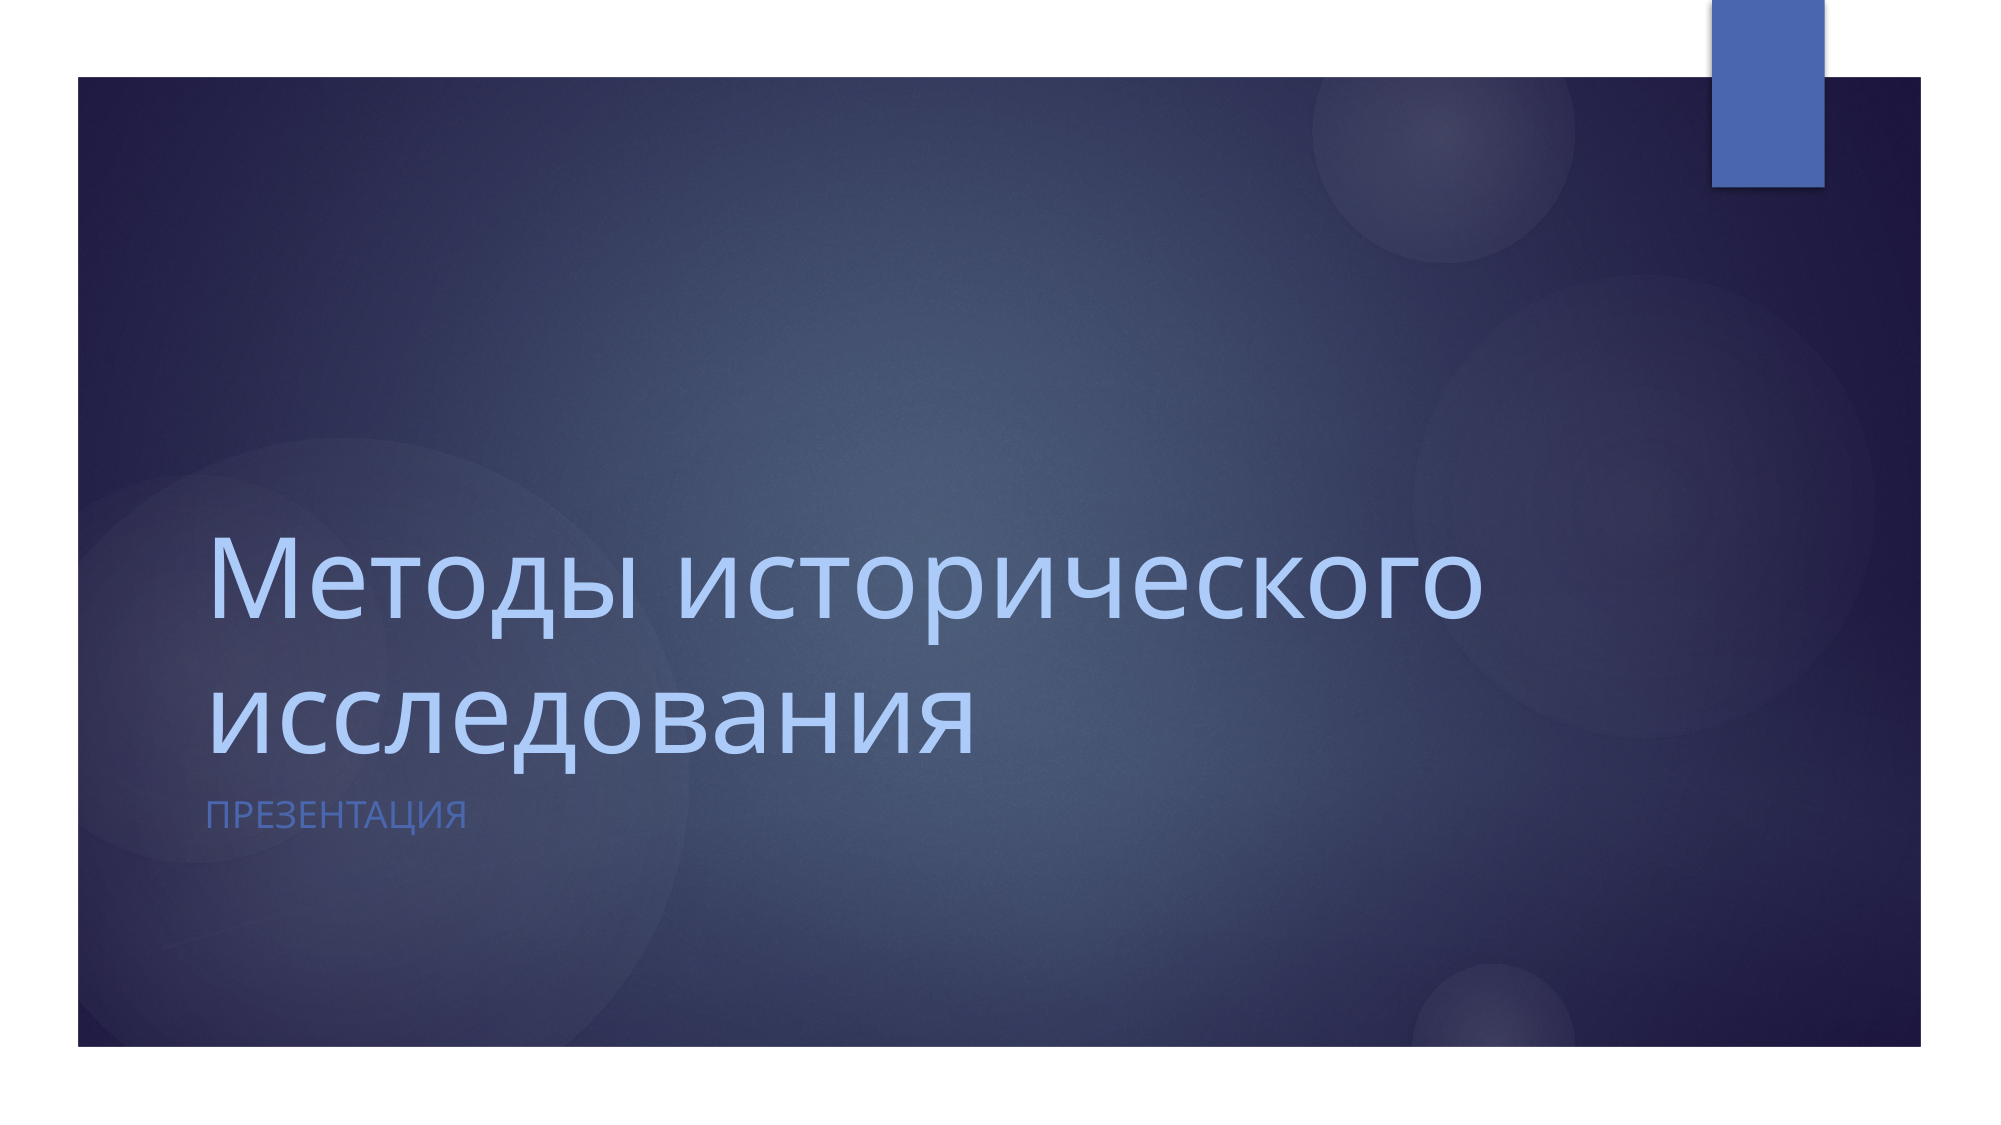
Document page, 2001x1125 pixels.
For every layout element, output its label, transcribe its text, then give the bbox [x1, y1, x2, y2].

subtitle презентация [189, 783, 1638, 925]
title Методы исторического исследования [189, 344, 1638, 783]
